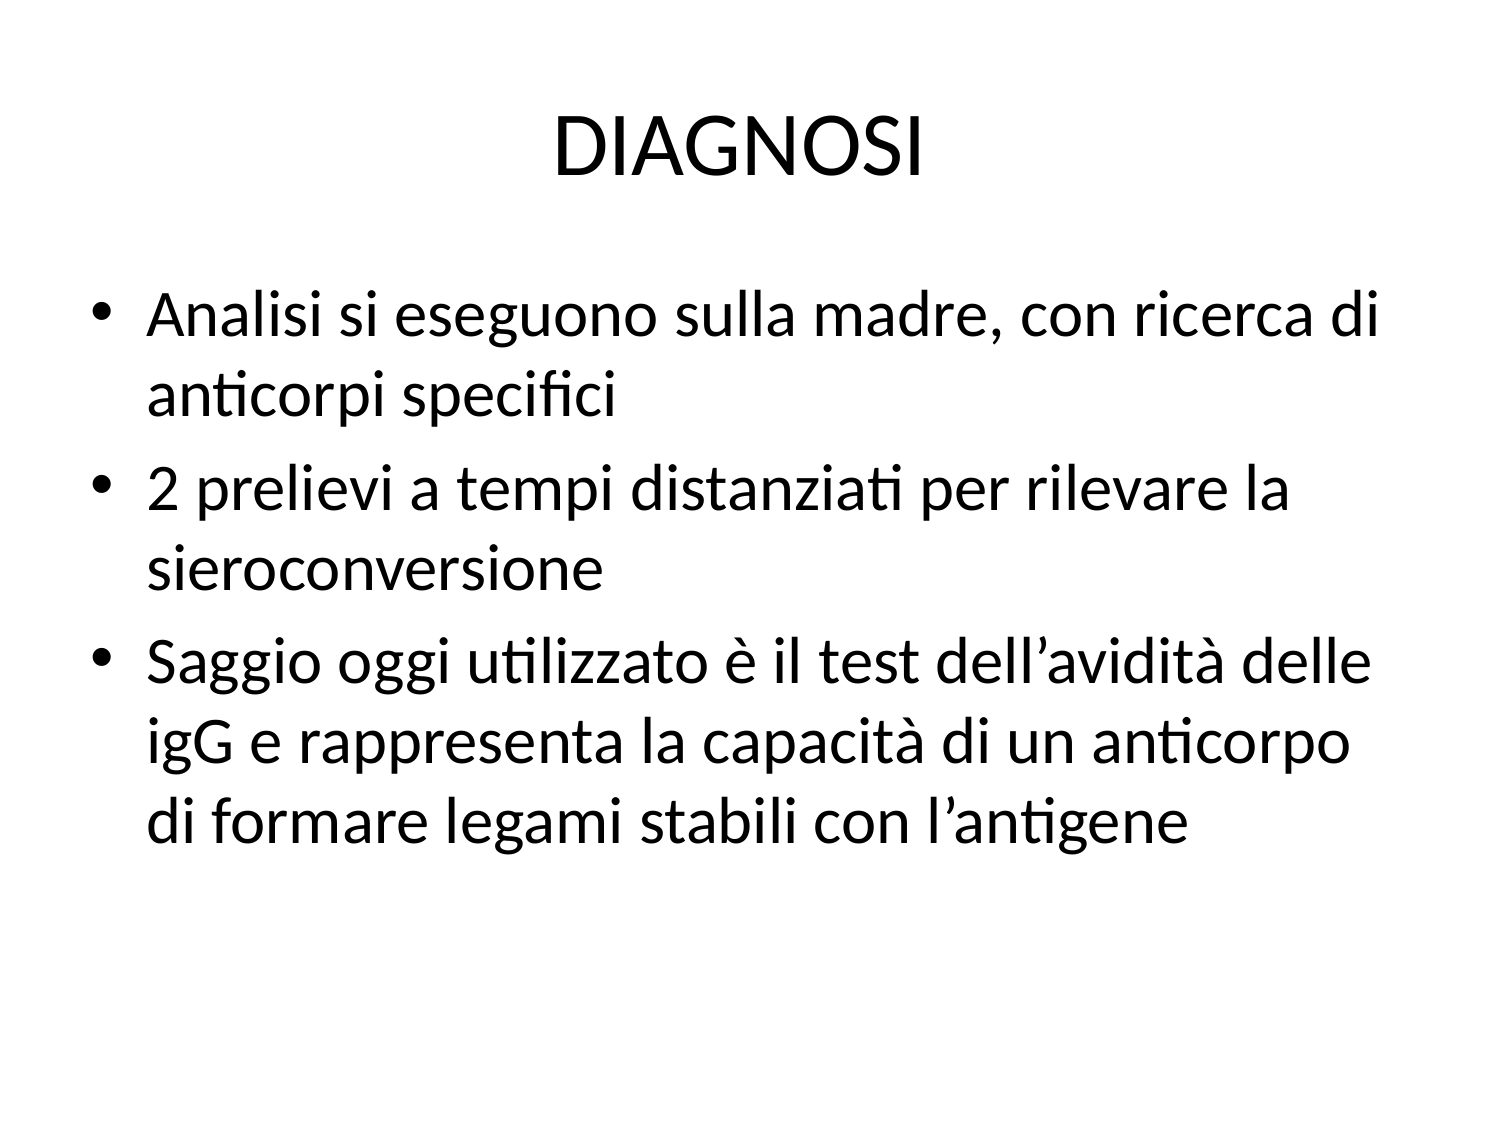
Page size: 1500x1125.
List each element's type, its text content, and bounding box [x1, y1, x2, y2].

title DIAGNOSI [74, 44, 1426, 233]
list Analisi si eseguono sulla madre, con ricerca di anticorpi specifici 2 prelievi a tempi distanziati per rilevare la sieroconversione Saggio oggi utilizzato è il test dell’avidità delle igG e rappresenta la capacità di un anticorpo di formare legami stabili con l’antigene [74, 262, 1426, 1006]
